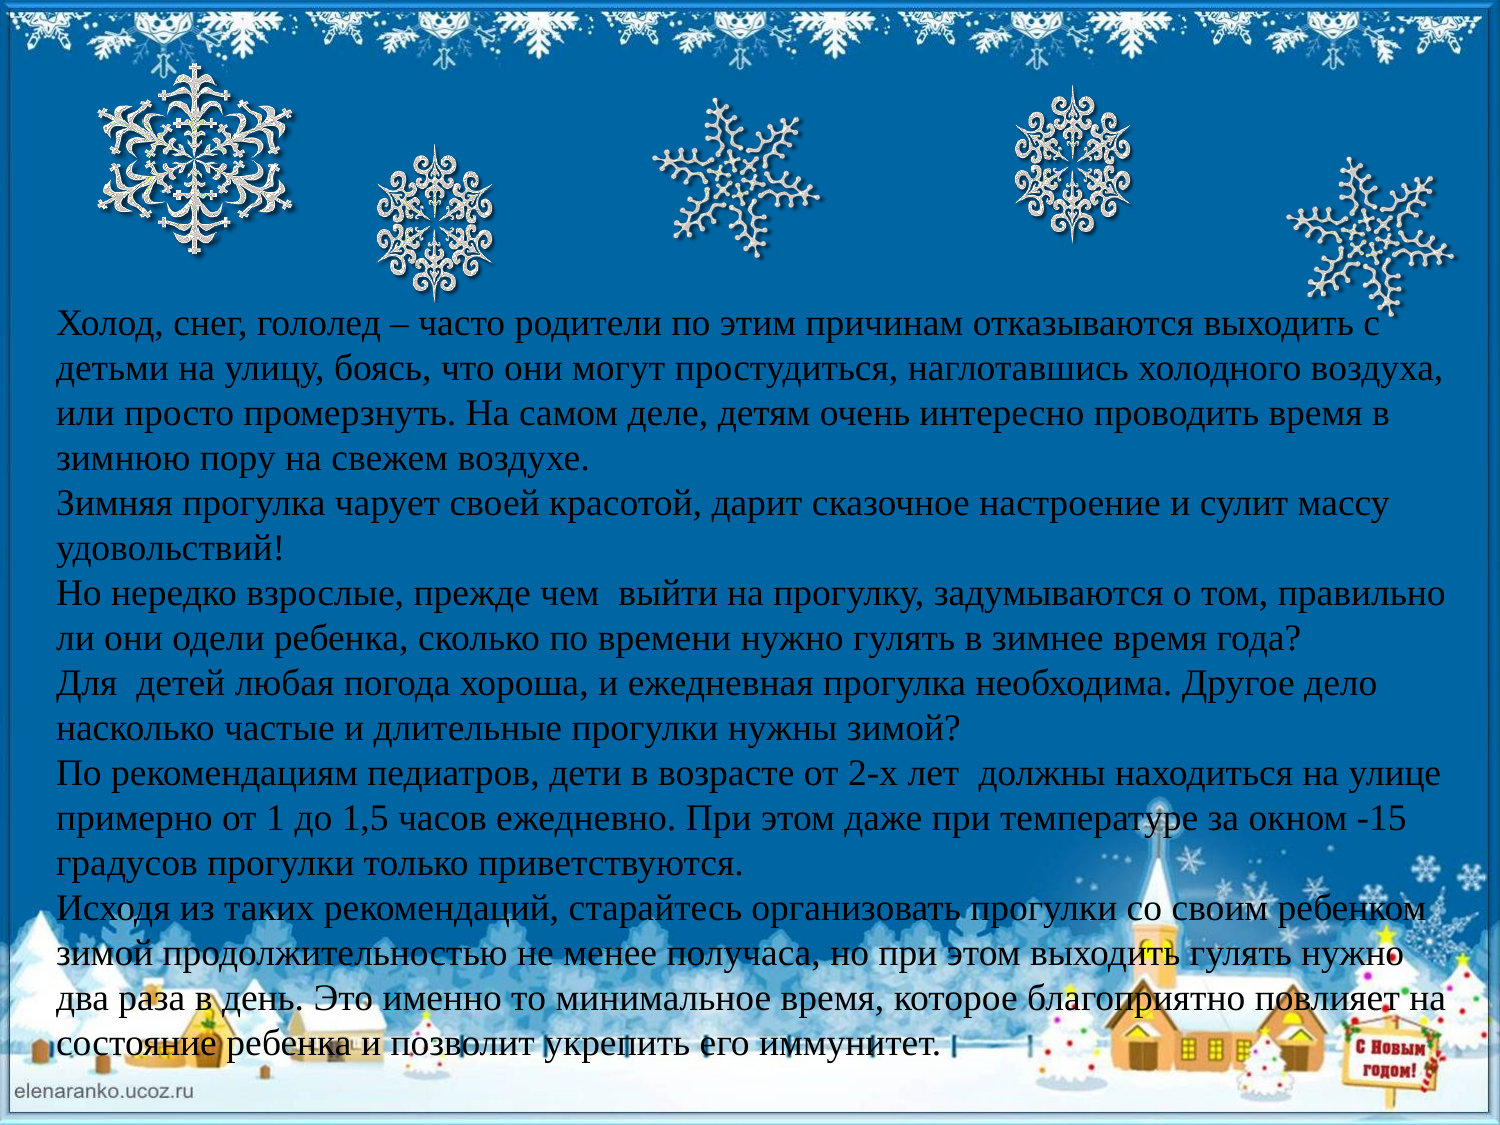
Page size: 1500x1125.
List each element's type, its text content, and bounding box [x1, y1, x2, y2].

text_box Холод, снег, гололед – часто родители по этим причинам отказываются выходить с детьми на улицу, боясь, что они могут простудиться, наглотавшись холодного воздуха, или просто промерзнуть. На самом деле, детям очень интересно проводить время в зимнюю пору на свежем воздухе. Зимняя прогулка чарует своей красотой, дарит сказочное настроение и сулит массу удовольствий! Но нередко взрослые, прежде чем выйти на прогулку, задумываются о том, правильно ли они одели ребенка, сколько по времени нужно гулять в зимнее время года? Для детей любая погода хороша, и ежедневная прогулка необходима. Другое дело насколько частые и длительные прогулки нужны зимой? По рекомендациям педиатров, дети в возрасте от 2-х лет должны находиться на улице примерно от 1 до 1,5 часов ежедневно. При этом даже при температуре за окном -15 градусов прогулки только приветствуются. Исходя из таких рекомендаций, старайтесь организовать прогулки со своим ребенком зимой продолжительностью не менее получаса, но при этом выходить гулять нужно два раза в день. Это именно то минимальное время, которое благоприятно повлияет на состояние ребенка и позволит укрепить его иммунитет. [41, 290, 1471, 1116]
picture [0, 0, 1500, 1125]
